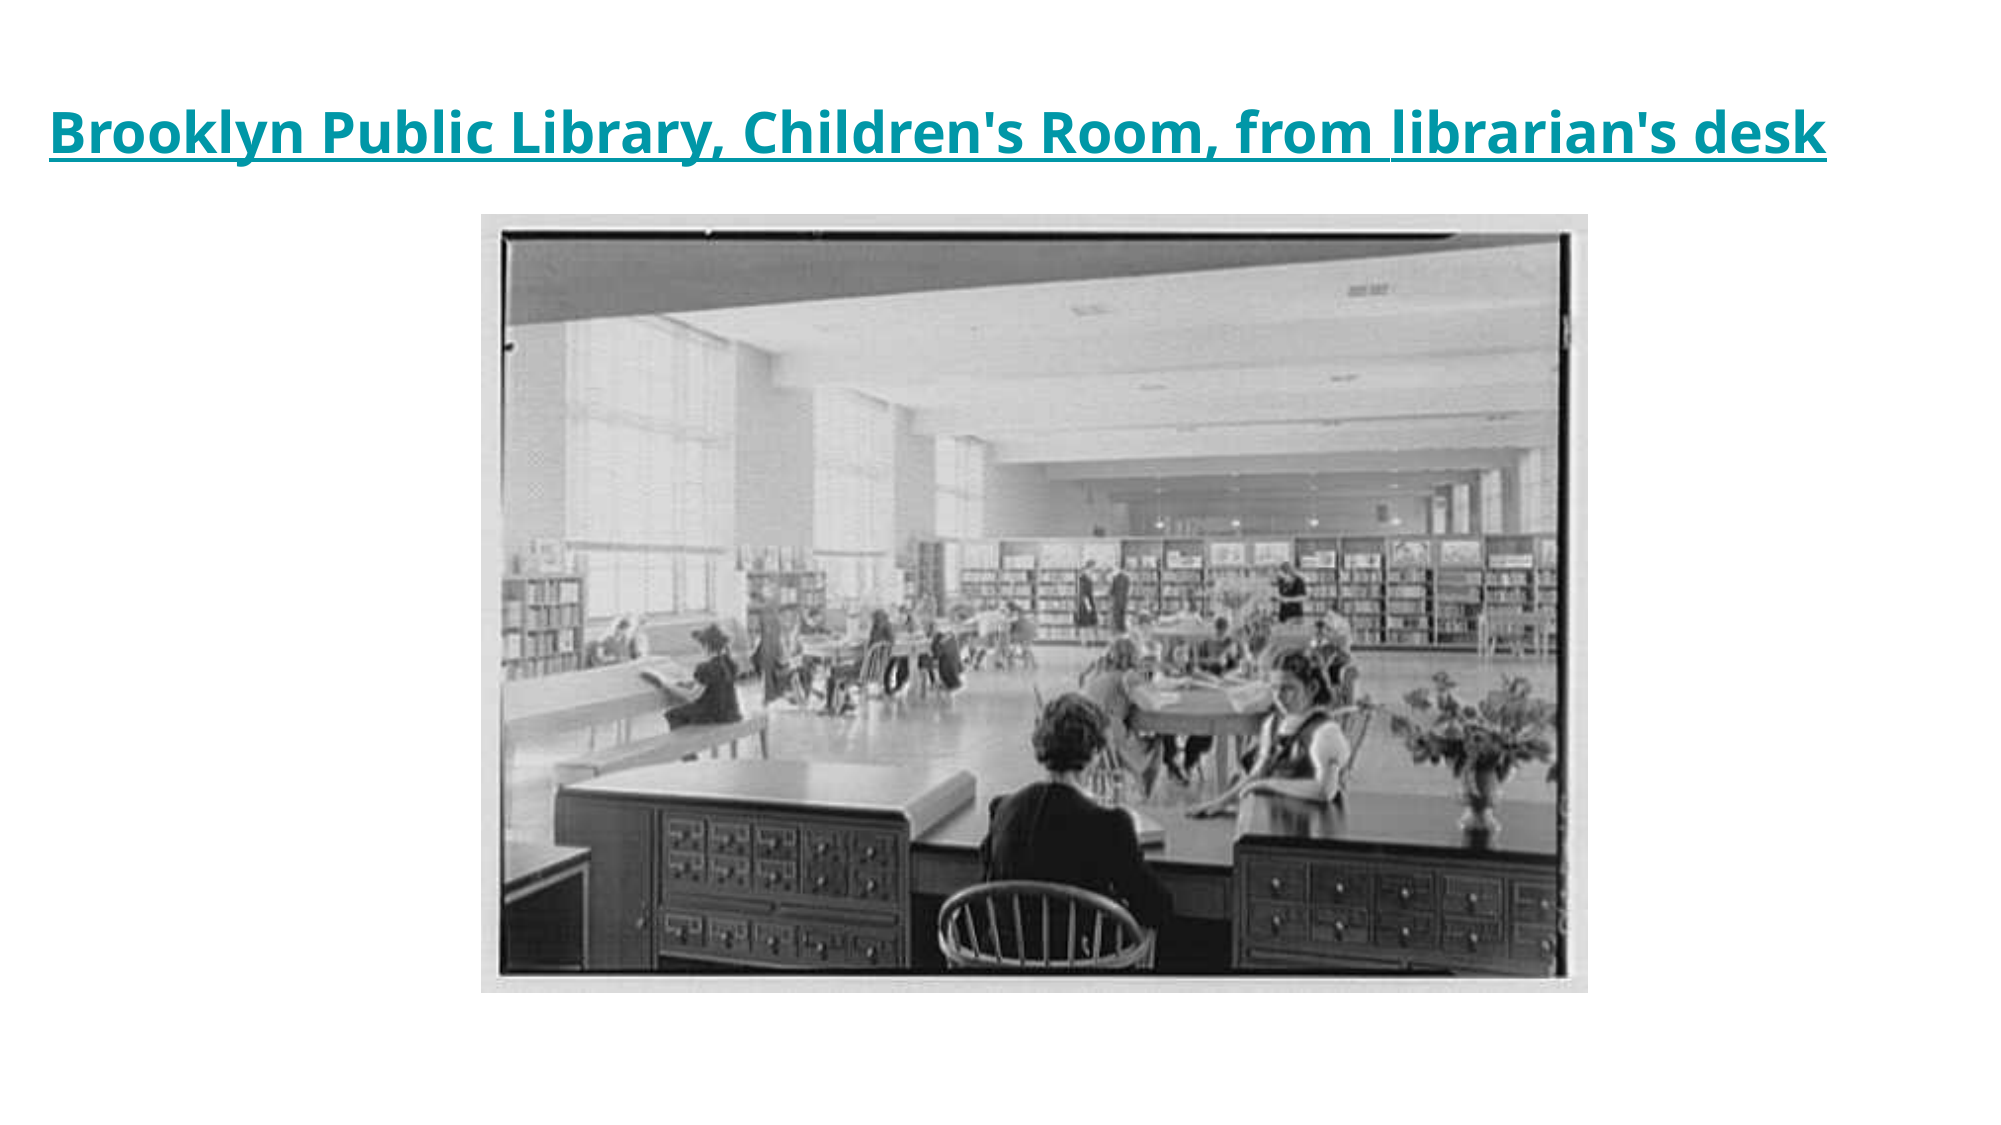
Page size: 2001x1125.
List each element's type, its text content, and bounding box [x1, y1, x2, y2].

picture [480, 214, 1588, 994]
text_box Brooklyn Public Library, Children's Room, from librarian's desk [33, 0, 2000, 271]
